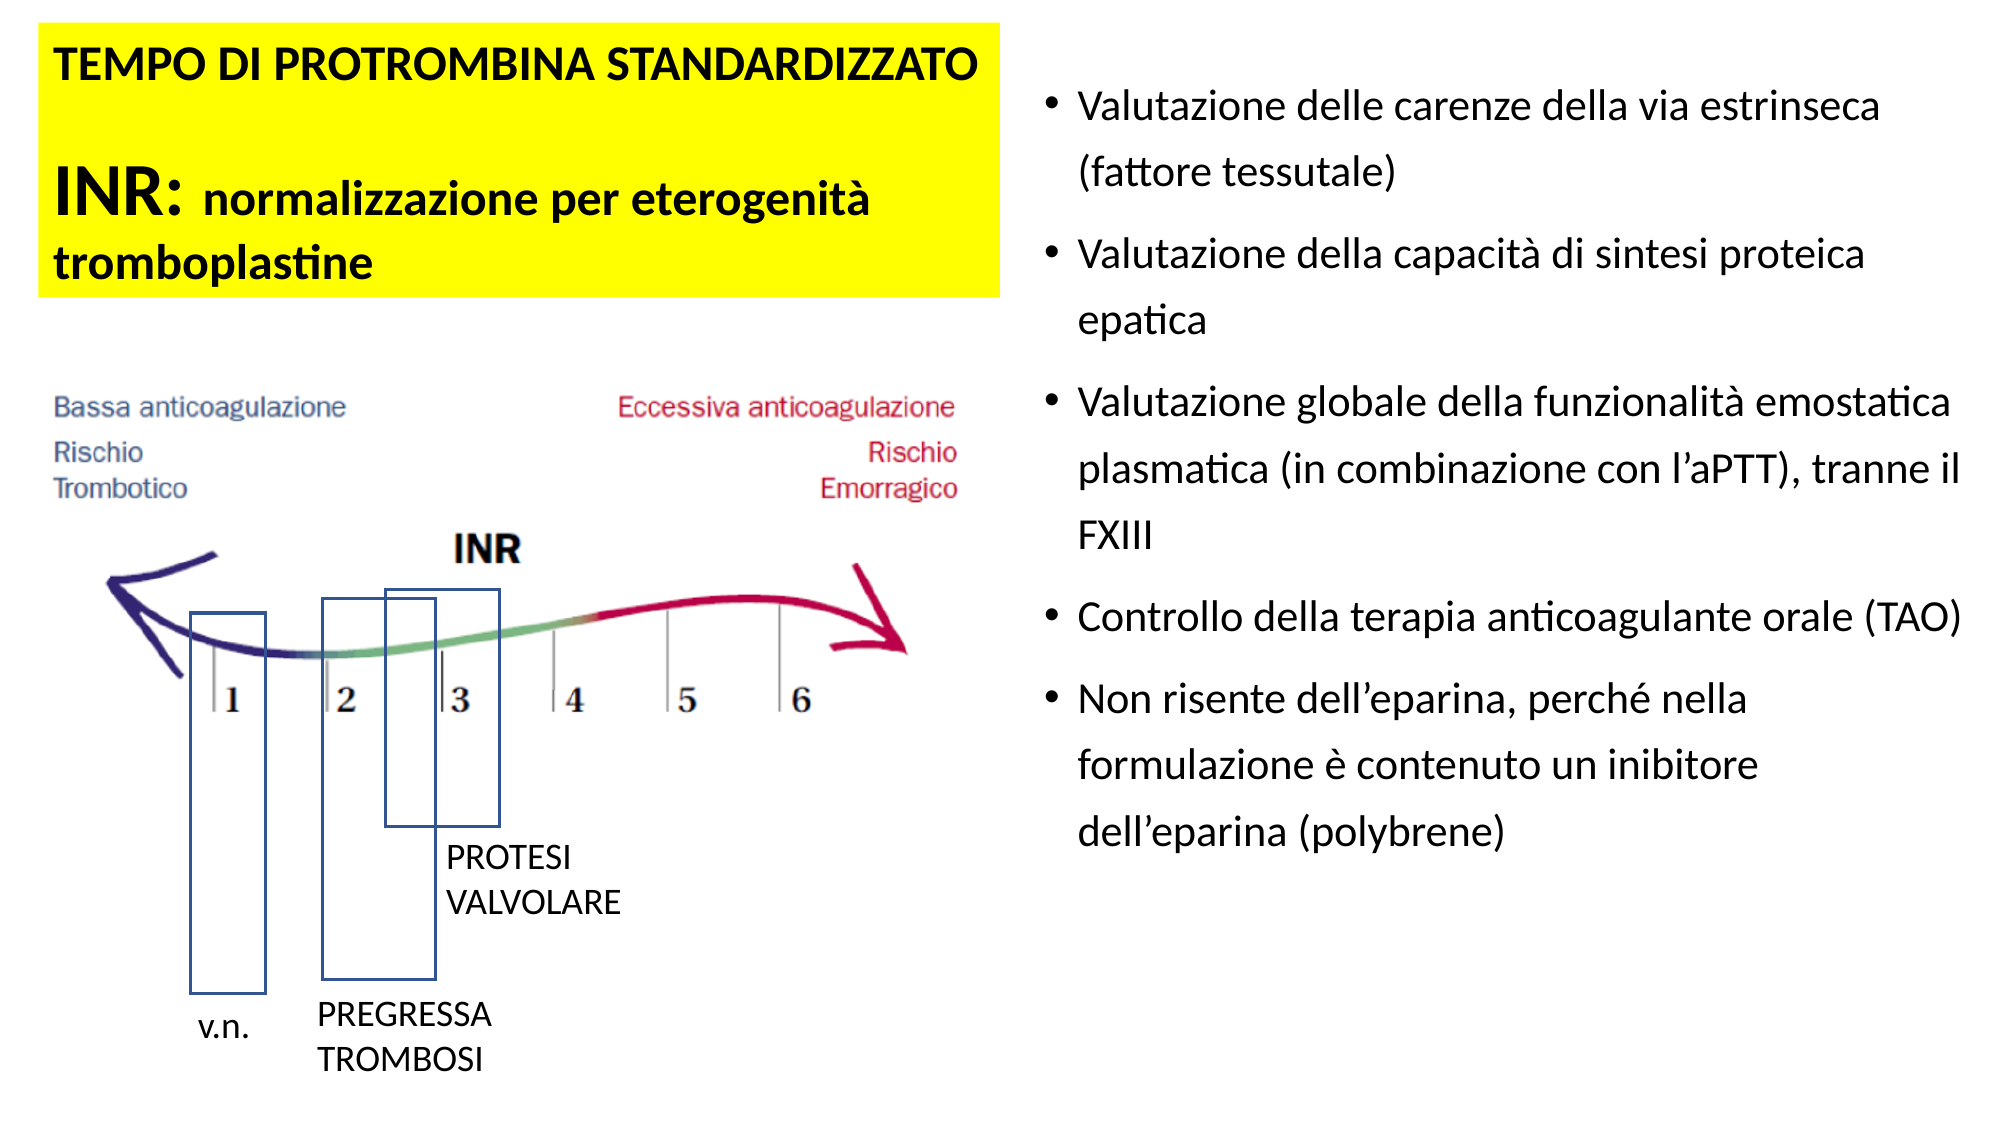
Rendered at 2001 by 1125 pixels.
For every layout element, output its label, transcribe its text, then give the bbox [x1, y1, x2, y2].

text_box Valutazione delle carenze della via estrinseca (fattore tessutale) Valutazione della capacità di sintesi proteica epatica Valutazione globale della funzionalità emostatica plasmatica (in combinazione con l’aPTT), tranne il FXIII Controllo della terapia anticoagulante orale (TAO) Non risente dell’eparina, perché nella formulazione è contenuto un inibitore dell’eparina (polybrene) [1029, 55, 1983, 918]
text_box [321, 753, 437, 980]
text_box PROTESI VALVOLARE [431, 824, 637, 930]
text_box PREGRESSA TROMBOSI [302, 981, 508, 1087]
text_box v.n. [183, 993, 266, 1054]
text_box [189, 753, 267, 995]
picture [31, 372, 985, 753]
text_box TEMPO DI PROTROMBINA STANDARDIZZATO INR: normalizzazione per eterogenità tromboplastine [38, 22, 1000, 298]
text_box [385, 753, 500, 828]
